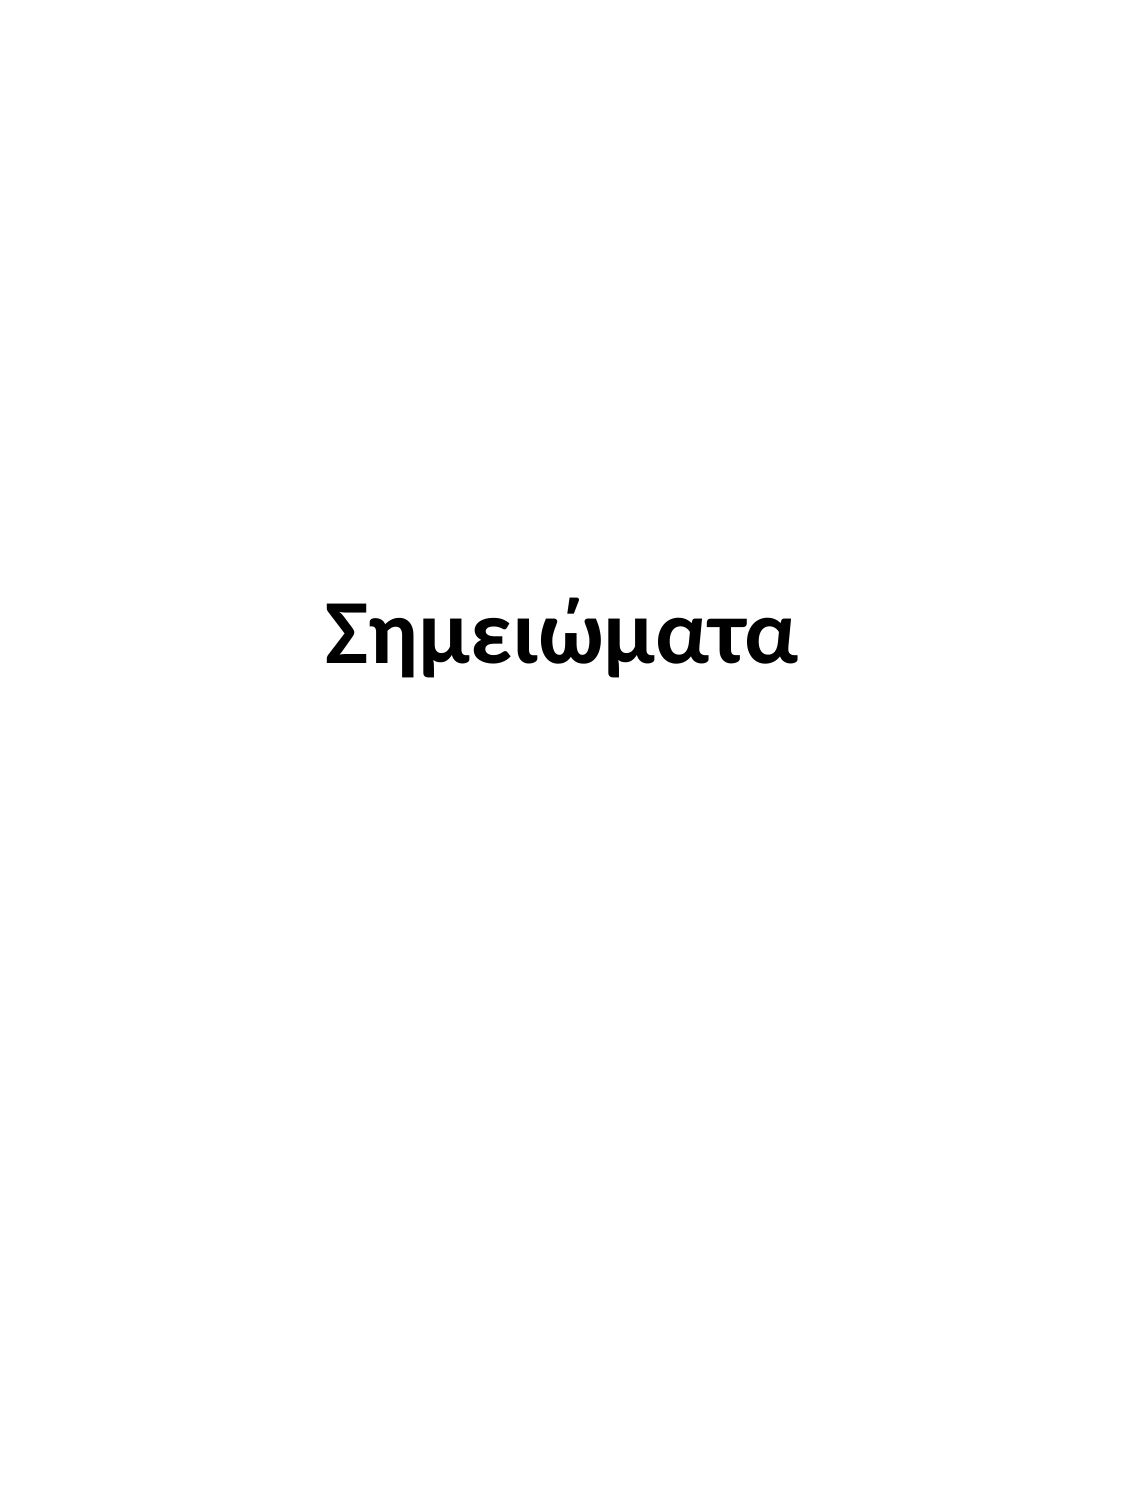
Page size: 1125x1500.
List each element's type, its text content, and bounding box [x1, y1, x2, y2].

title Σημειώματα [84, 465, 1041, 788]
